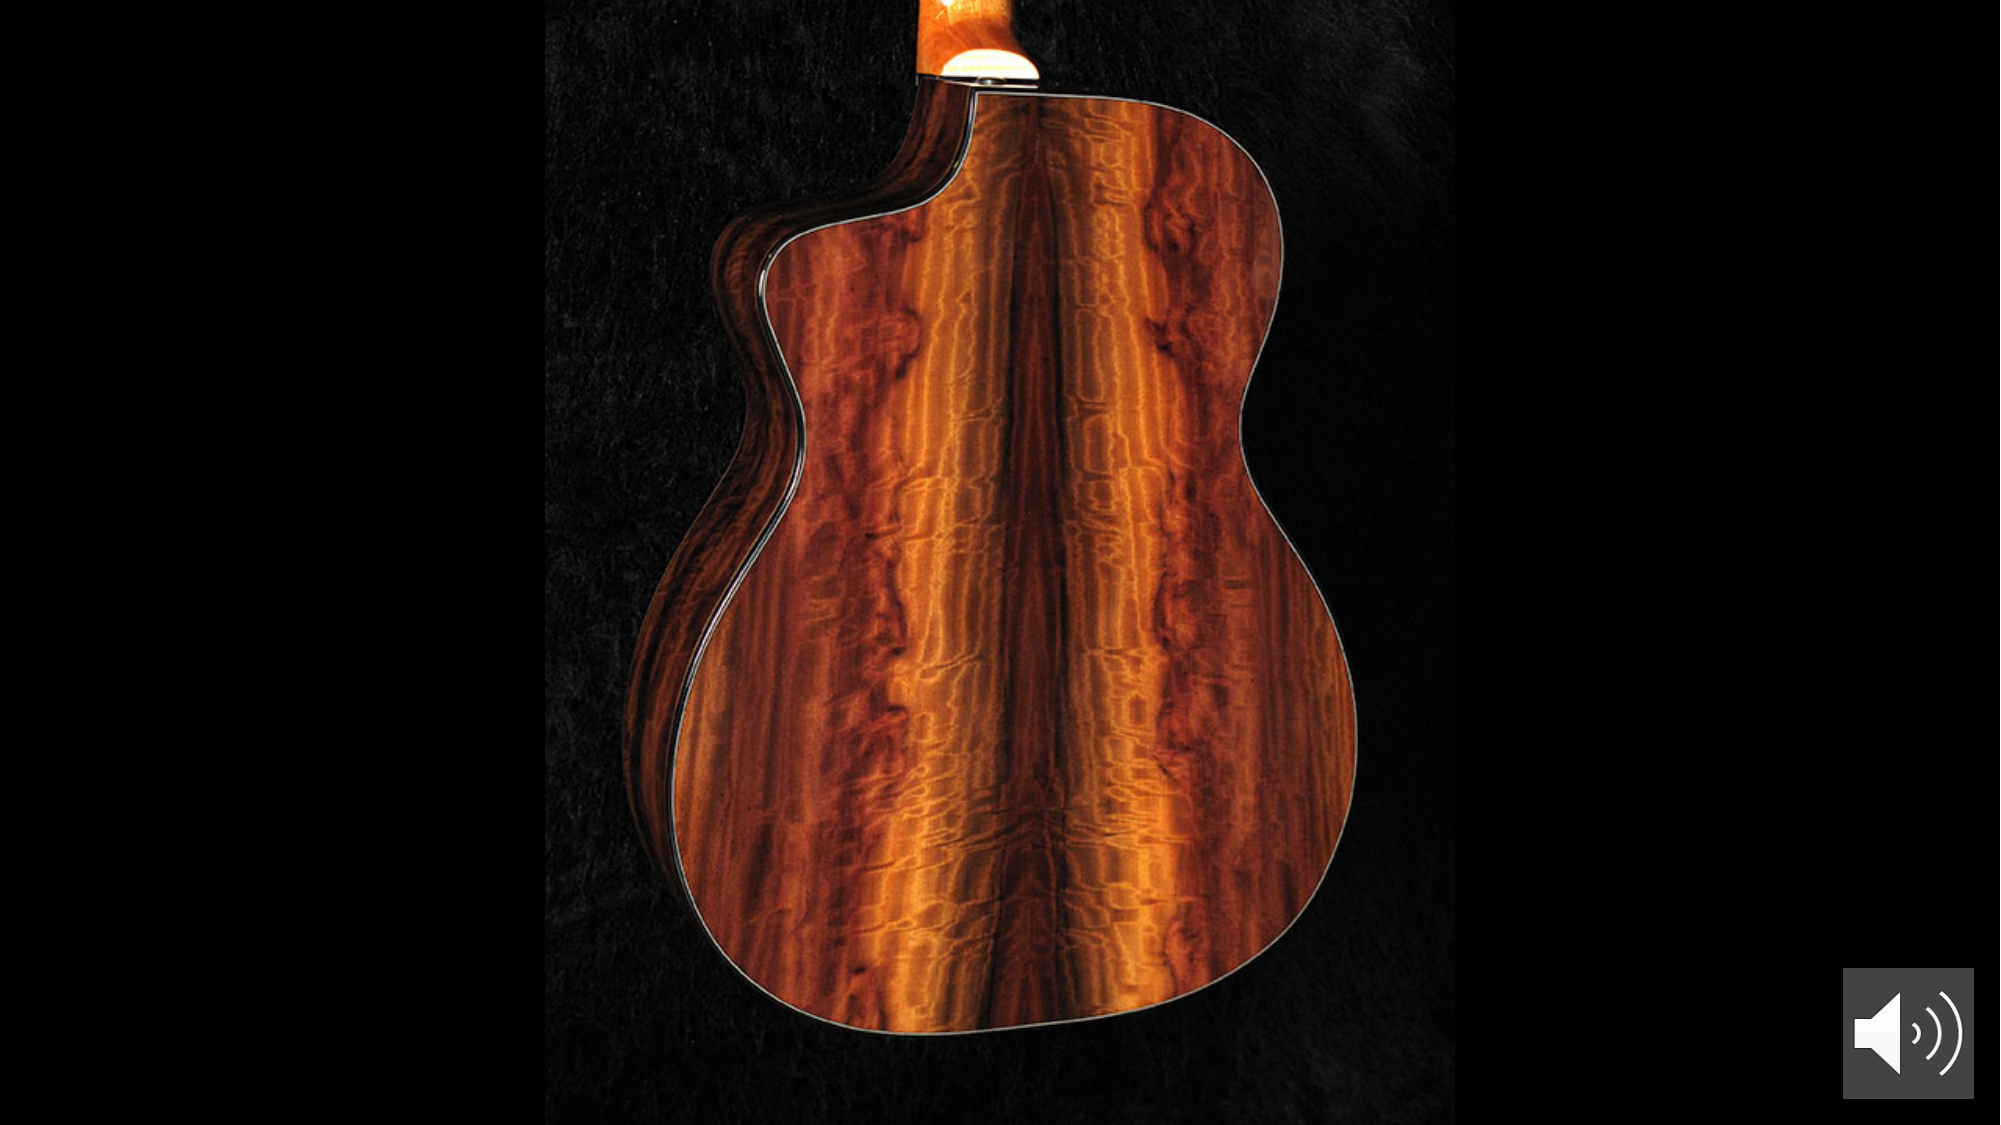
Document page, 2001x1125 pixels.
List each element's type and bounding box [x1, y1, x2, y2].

picture [1841, 966, 1975, 1100]
picture [545, 0, 1455, 1125]
